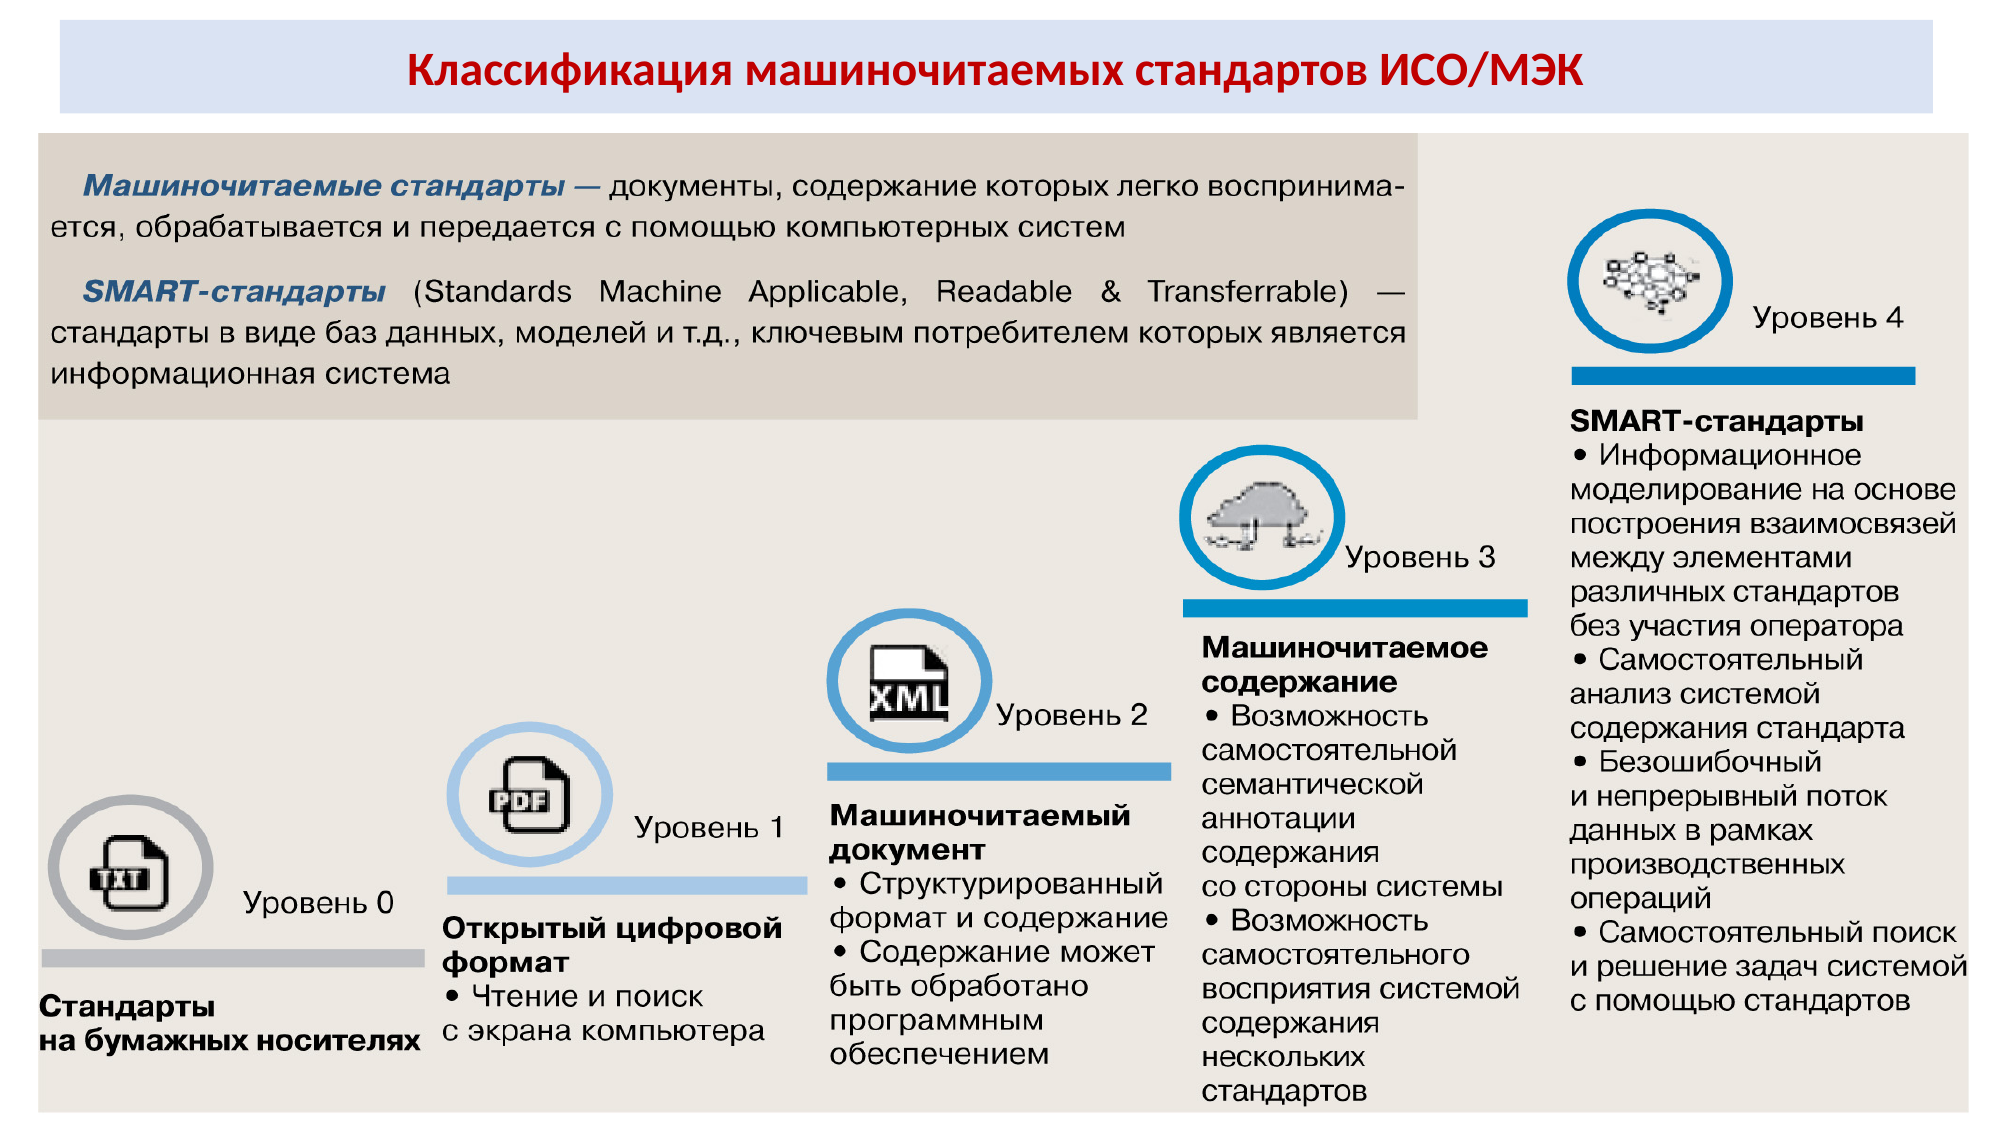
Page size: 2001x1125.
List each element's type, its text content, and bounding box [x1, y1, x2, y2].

picture [38, 133, 1969, 1115]
text_box Классификация машиночитаемых стандартов ИСО/МЭК [59, 19, 1933, 114]
